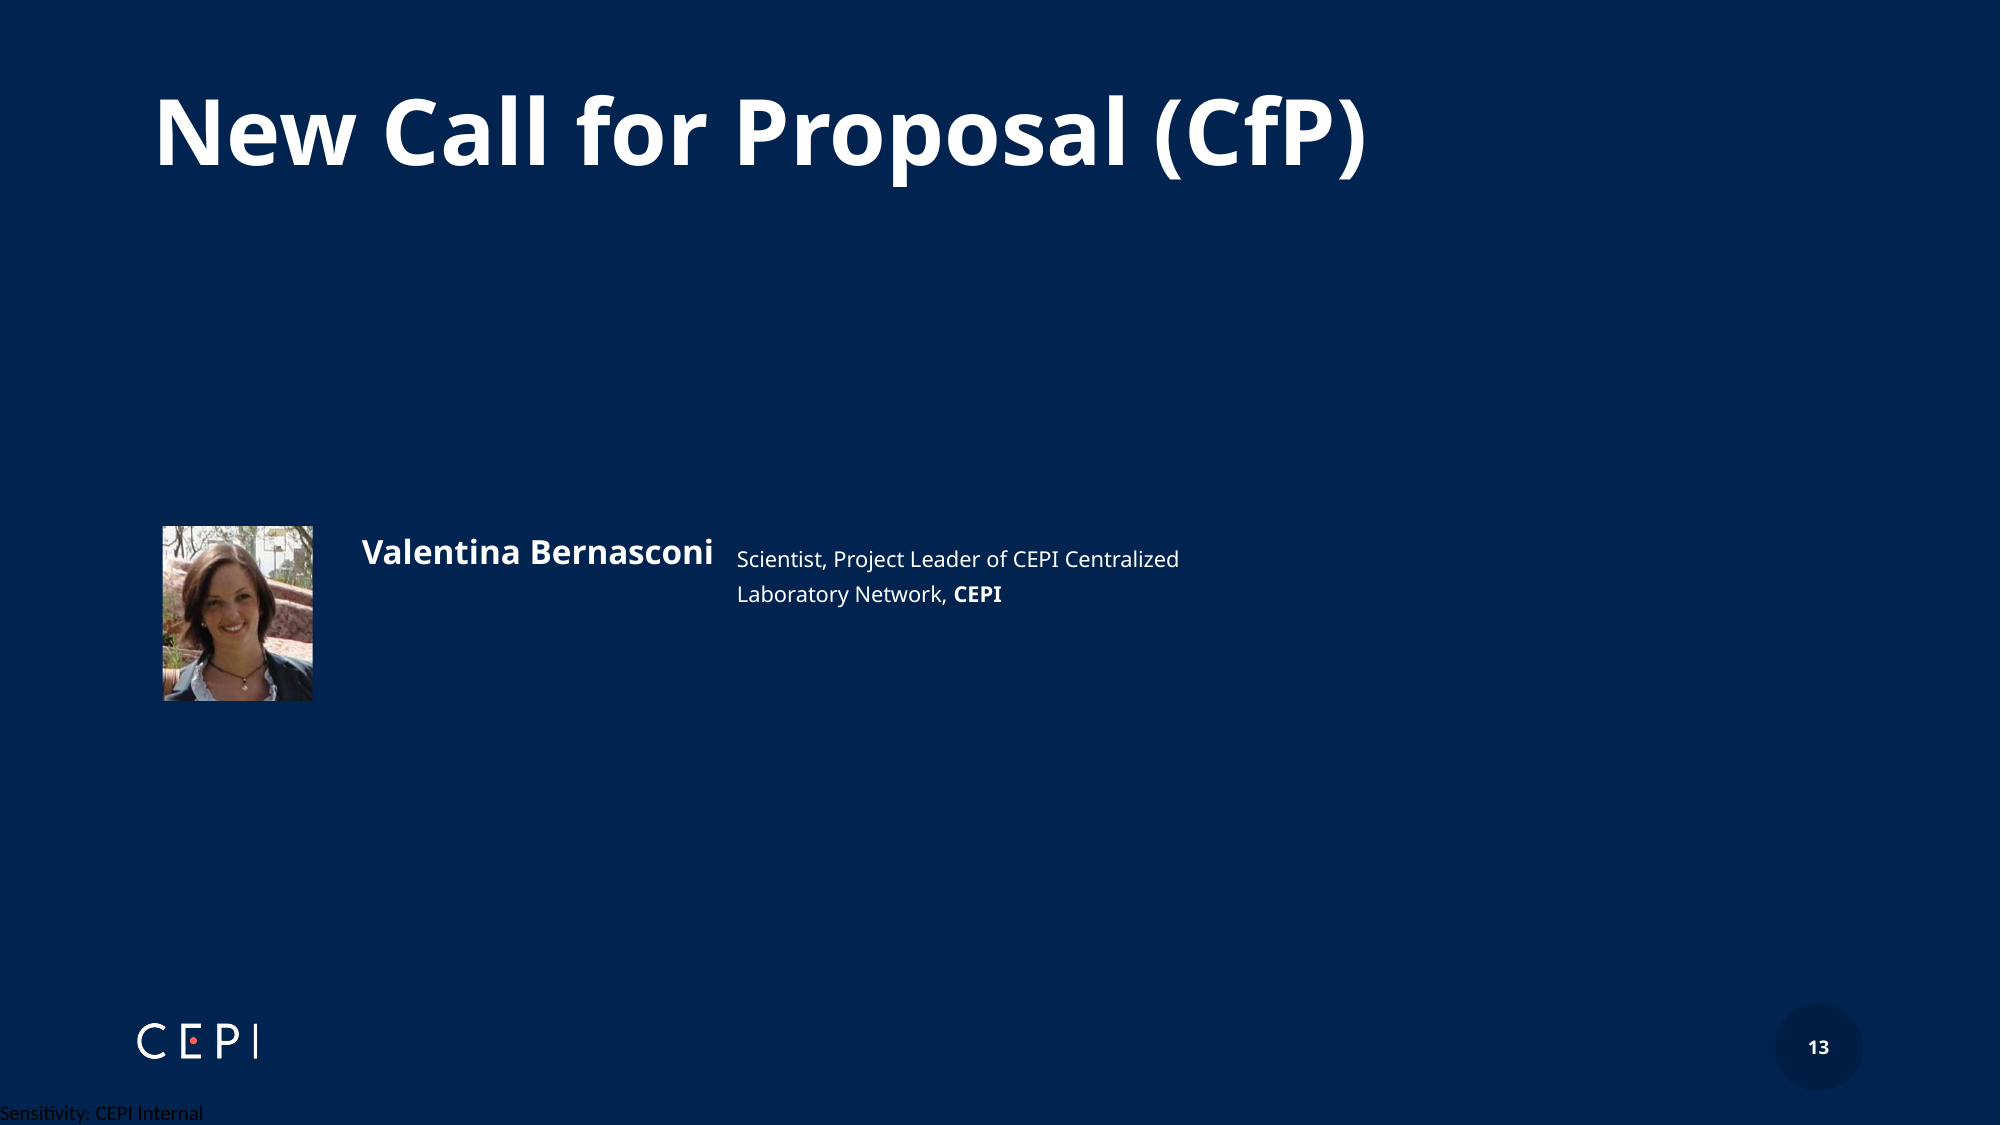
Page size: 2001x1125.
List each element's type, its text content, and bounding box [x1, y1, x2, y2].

table_header Scientist, Project Leader of CEPI Centralized Laboratory Network, CEPI [726, 540, 1231, 646]
picture [162, 526, 313, 701]
table_header Valentina Bernasconi [339, 540, 726, 646]
title New Call for Proposal (CfP) [137, 78, 1863, 330]
